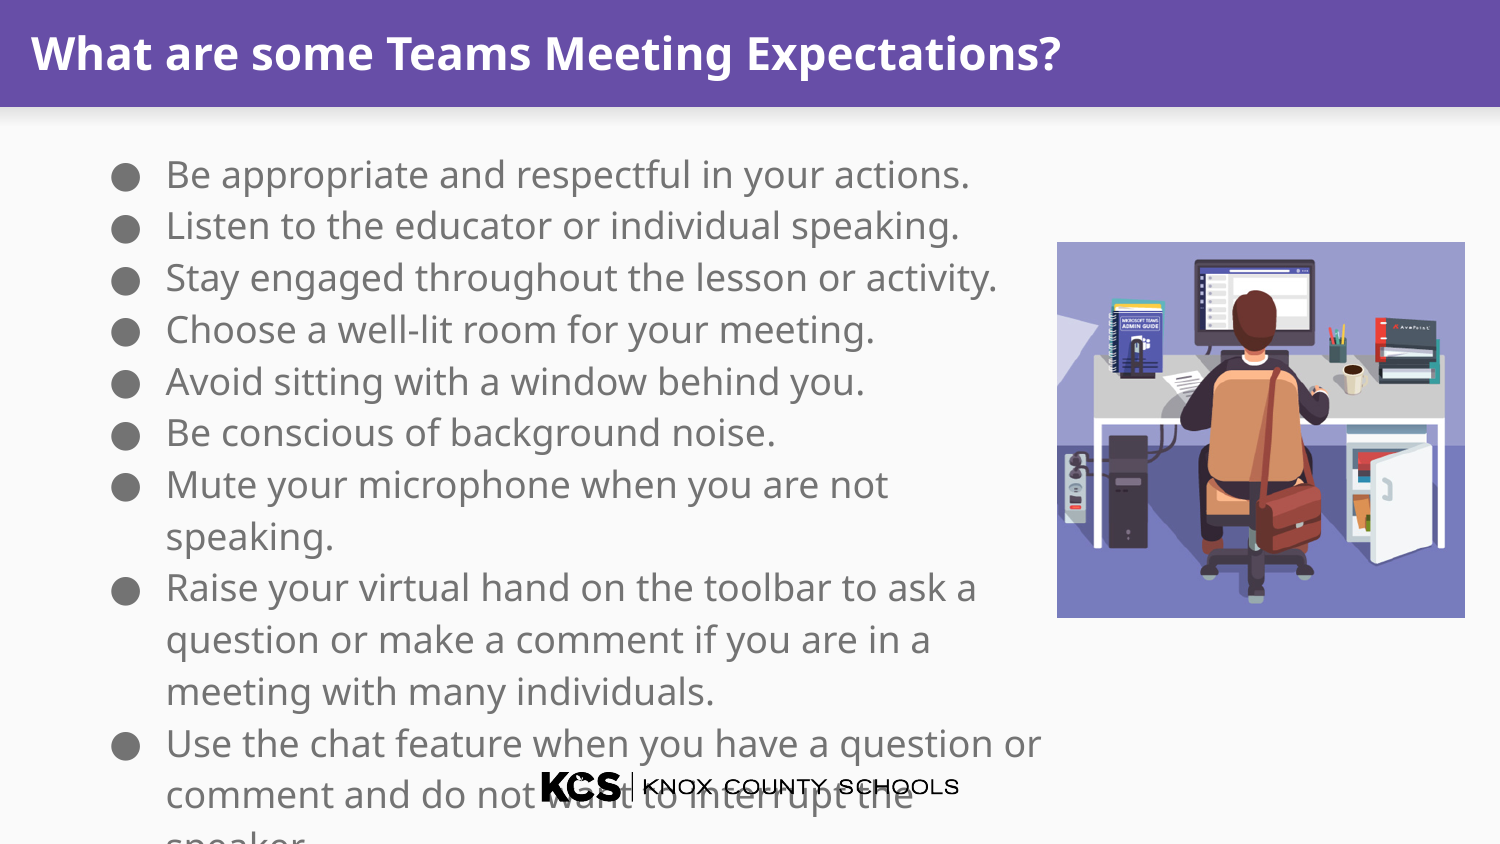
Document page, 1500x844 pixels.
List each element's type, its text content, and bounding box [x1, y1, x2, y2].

picture [1057, 242, 1465, 618]
list Be appropriate and respectful in your actions. Listen to the educator or individual speaking. Stay engaged throughout the lesson or activity. Choose a well-lit room for your meeting. Avoid sitting with a window behind you. Be conscious of background noise. Mute your microphone when you are not speaking. Raise your virtual hand on the toolbar to ask a question or make a comment if you are in a meeting with many individuals. Use the chat feature when you have a question or comment and do not want to interrupt the speaker. [75, 128, 1080, 721]
picture [524, 755, 976, 819]
title What are some Teams Meeting Expectations? [16, 2, 1464, 102]
